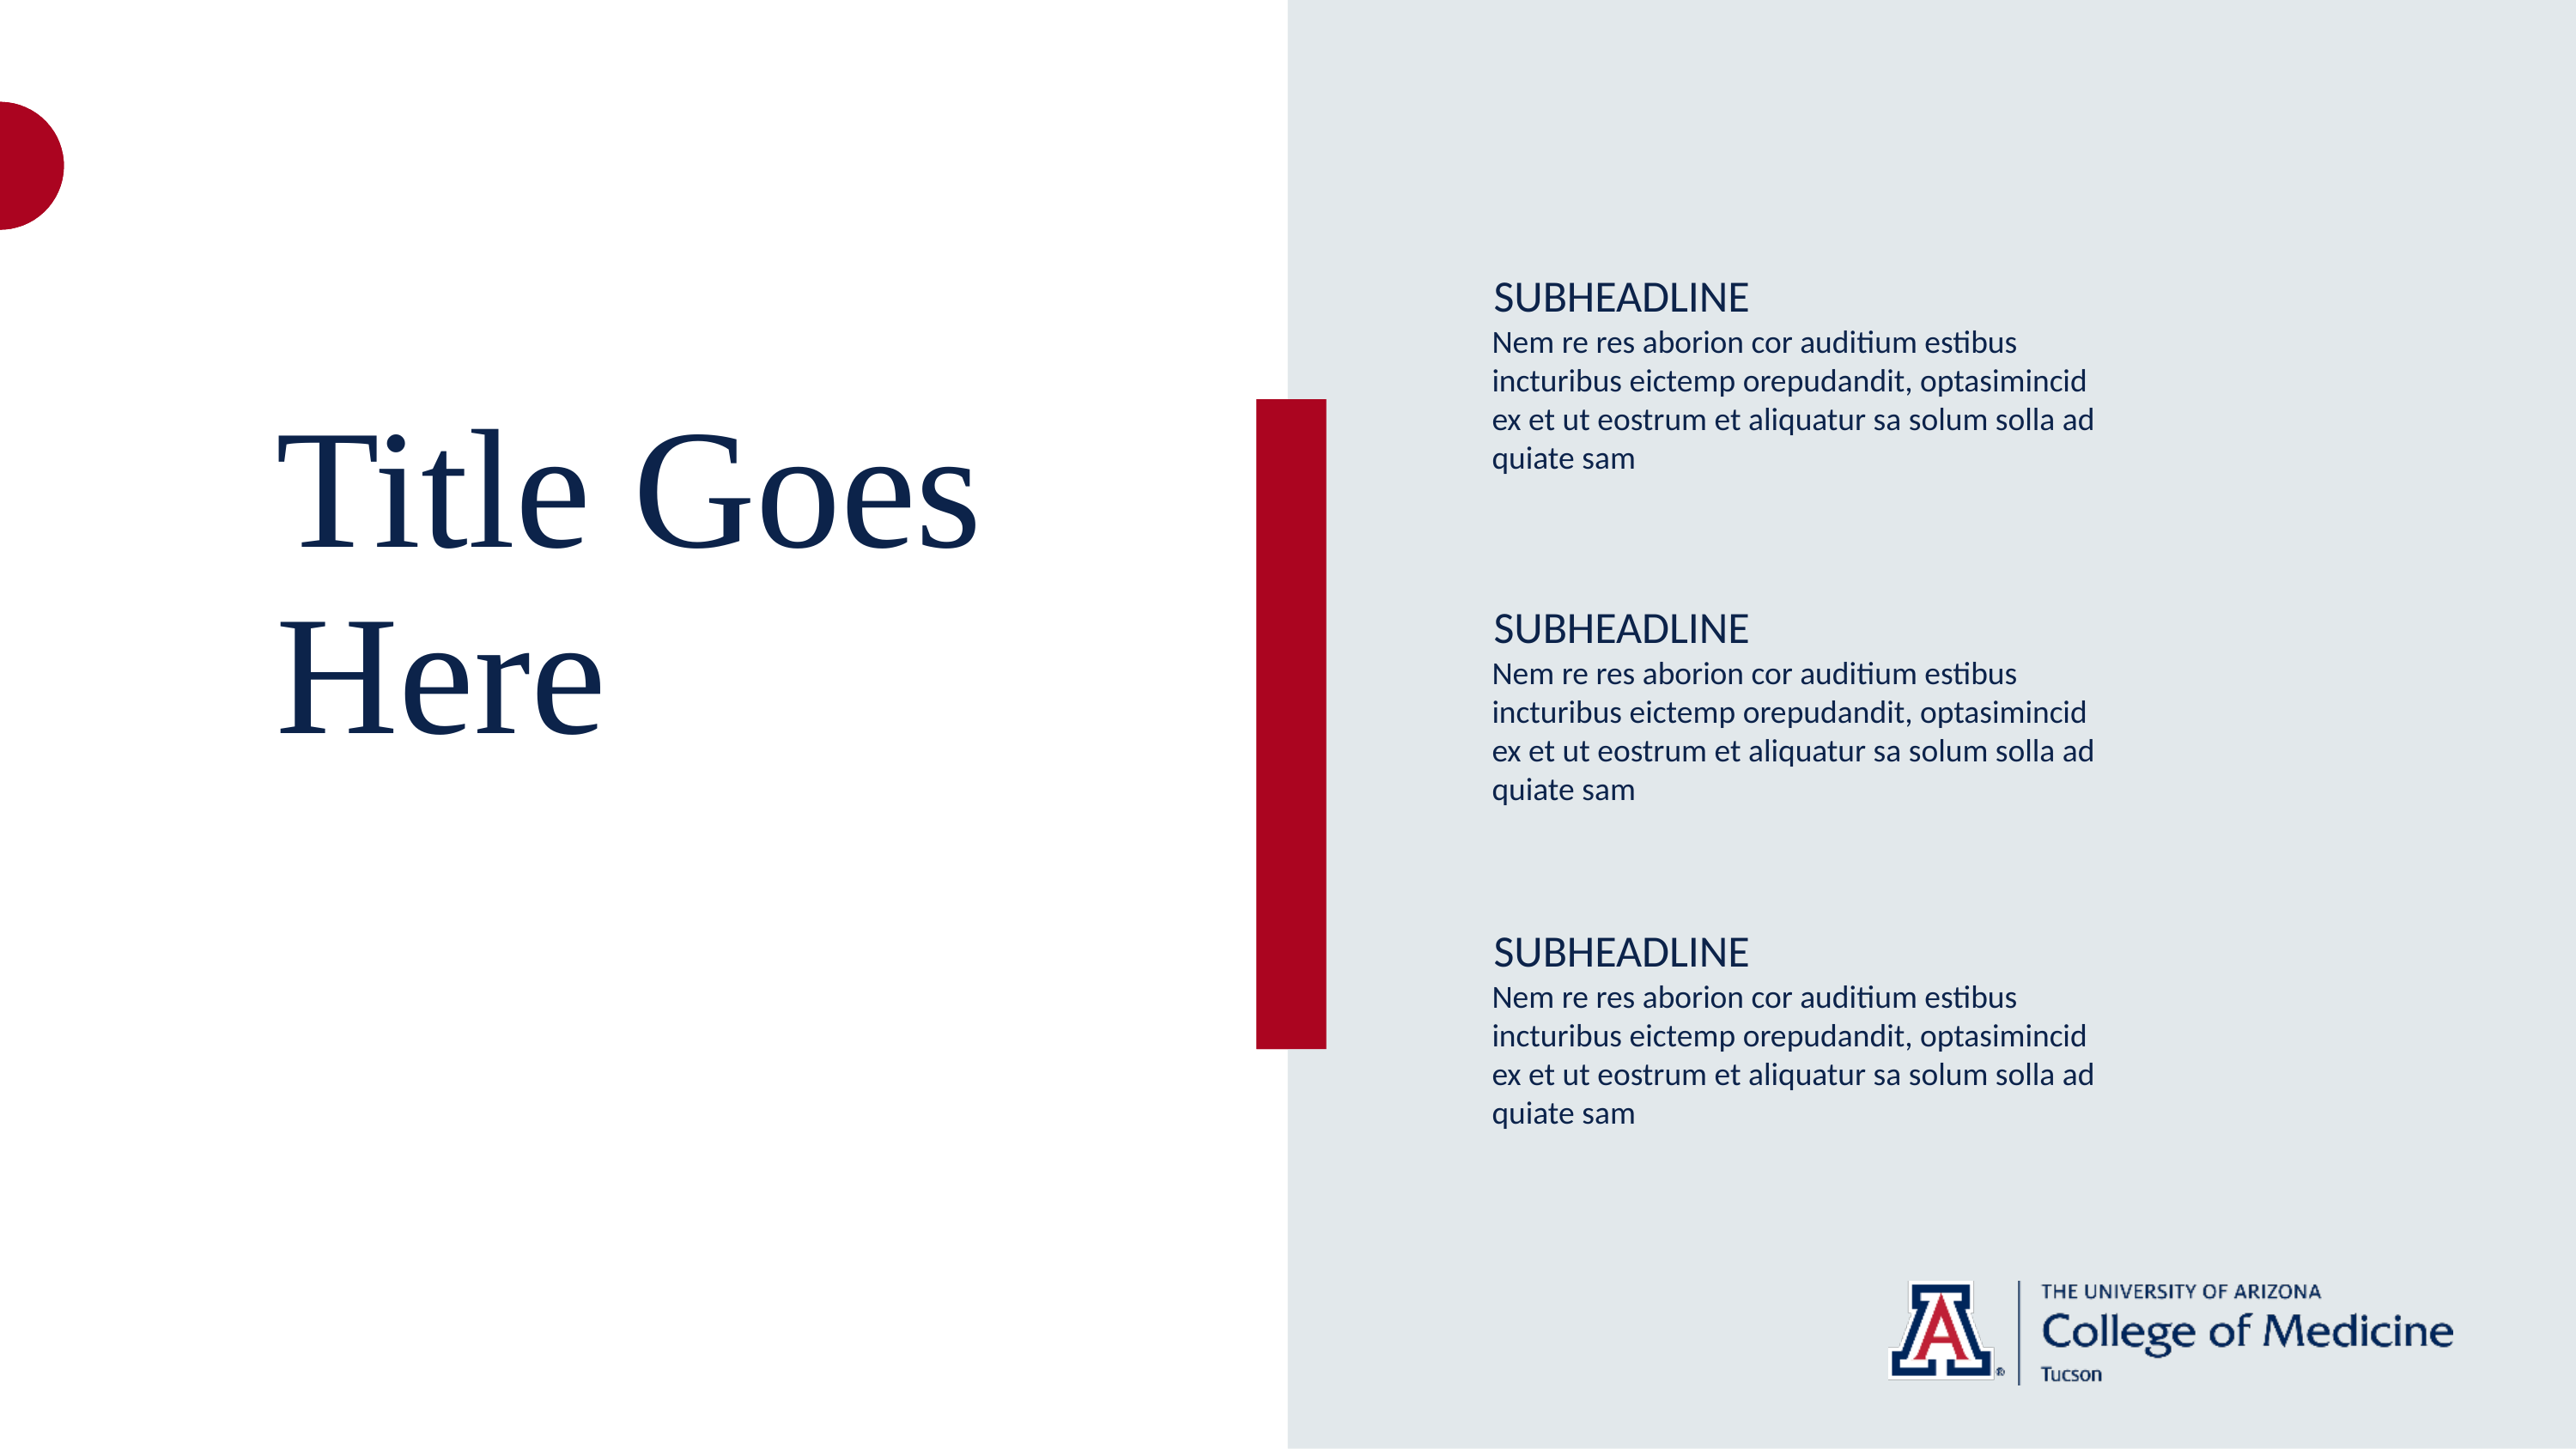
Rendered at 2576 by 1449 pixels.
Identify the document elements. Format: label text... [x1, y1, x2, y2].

text_box SUBHEADLINE Nem re res aborion cor auditium estibus incturibus eictemp orepudandit, optasimincid ex et ut eostrum et aliquatur sa solum solla ad quiate sam [1492, 597, 2115, 809]
text_box SUBHEADLINE Nem re res aborion cor auditium estibus incturibus eictemp orepudandit, optasimincid ex et ut eostrum et aliquatur sa solum solla ad quiate sam [1492, 920, 2115, 1132]
text_box Title Goes Here [274, 373, 1285, 772]
picture [1888, 1281, 2453, 1385]
text_box SUBHEADLINE Nem re res aborion cor auditium estibus incturibus eictemp orepudandit, optasimincid ex et ut eostrum et aliquatur sa solum solla ad quiate sam [1492, 265, 2115, 478]
